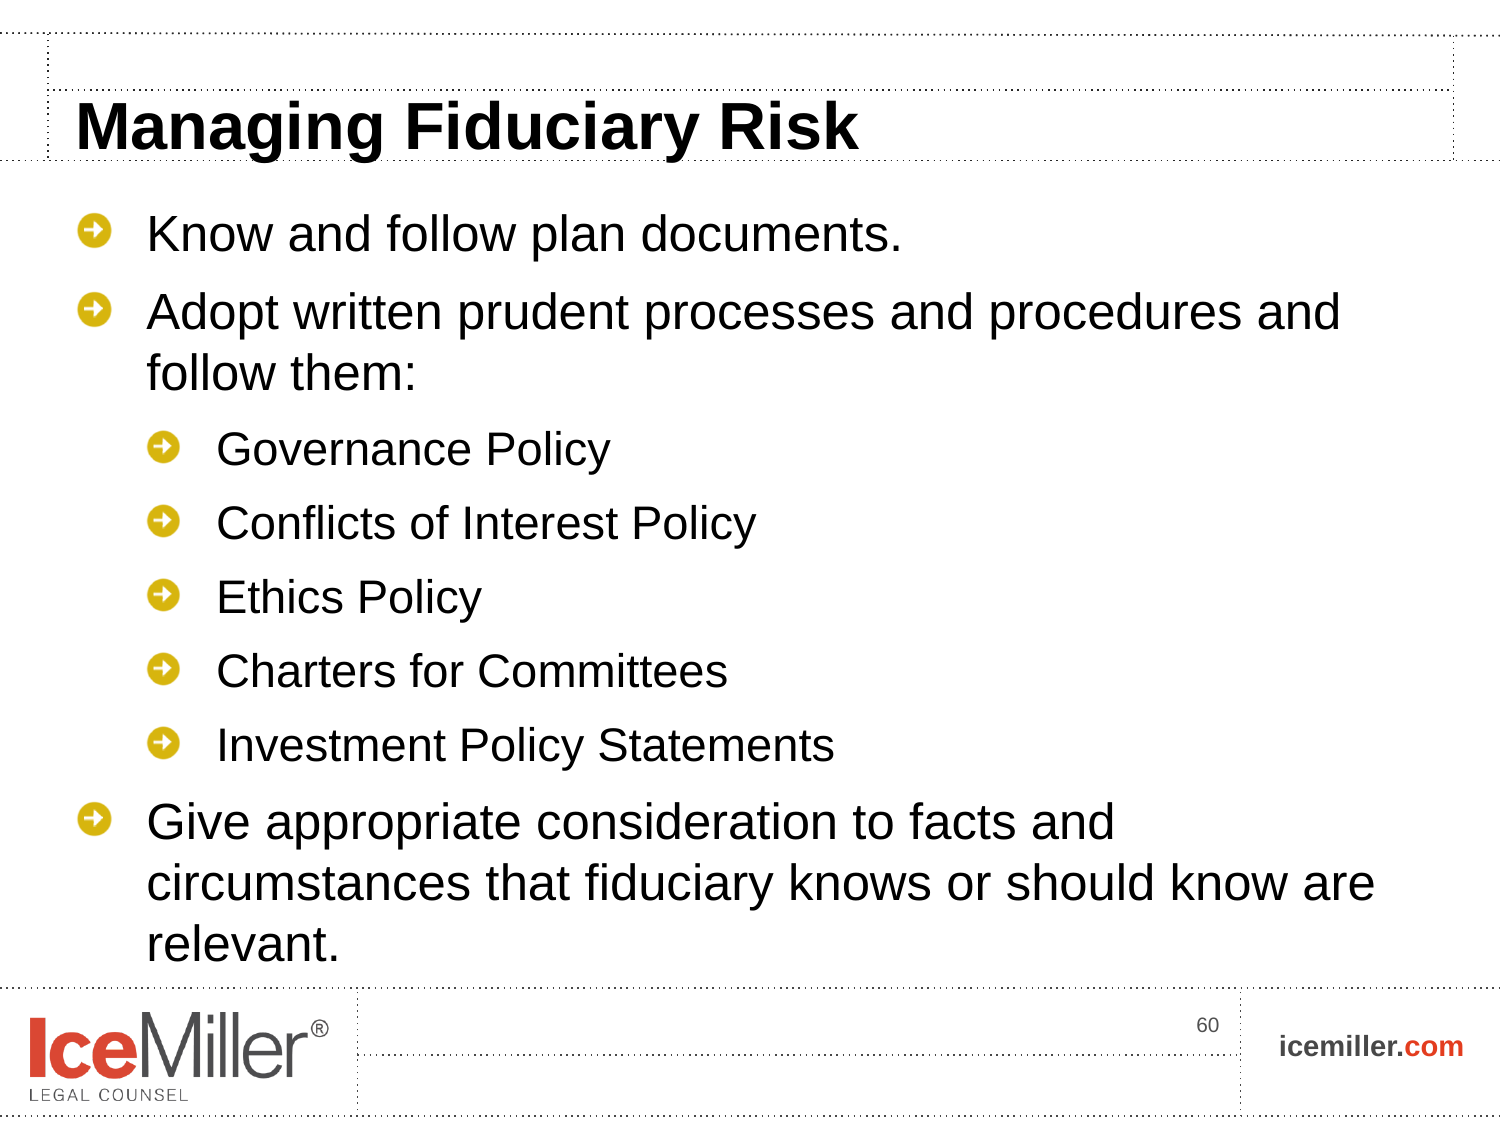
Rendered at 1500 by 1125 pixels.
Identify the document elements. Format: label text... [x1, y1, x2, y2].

picture [75, 211, 113, 250]
picture [145, 725, 181, 761]
picture [145, 429, 181, 465]
picture [145, 577, 181, 613]
picture [30, 1012, 338, 1101]
picture [145, 503, 181, 539]
title Managing Fiduciary Risk [75, 37, 1425, 163]
slide_number 60 [887, 994, 1235, 1055]
picture [75, 800, 113, 838]
list Know and follow plan documents. Adopt written prudent processes and procedures and follow them: Governance Policy Conflicts of Interest Policy Ethics Policy Charters for Committees Investment Policy Statements Give appropriate consideration to facts and circumstances that fiduciary knows or should know are relevant. [75, 200, 1438, 975]
picture [75, 290, 113, 329]
picture [145, 651, 181, 687]
